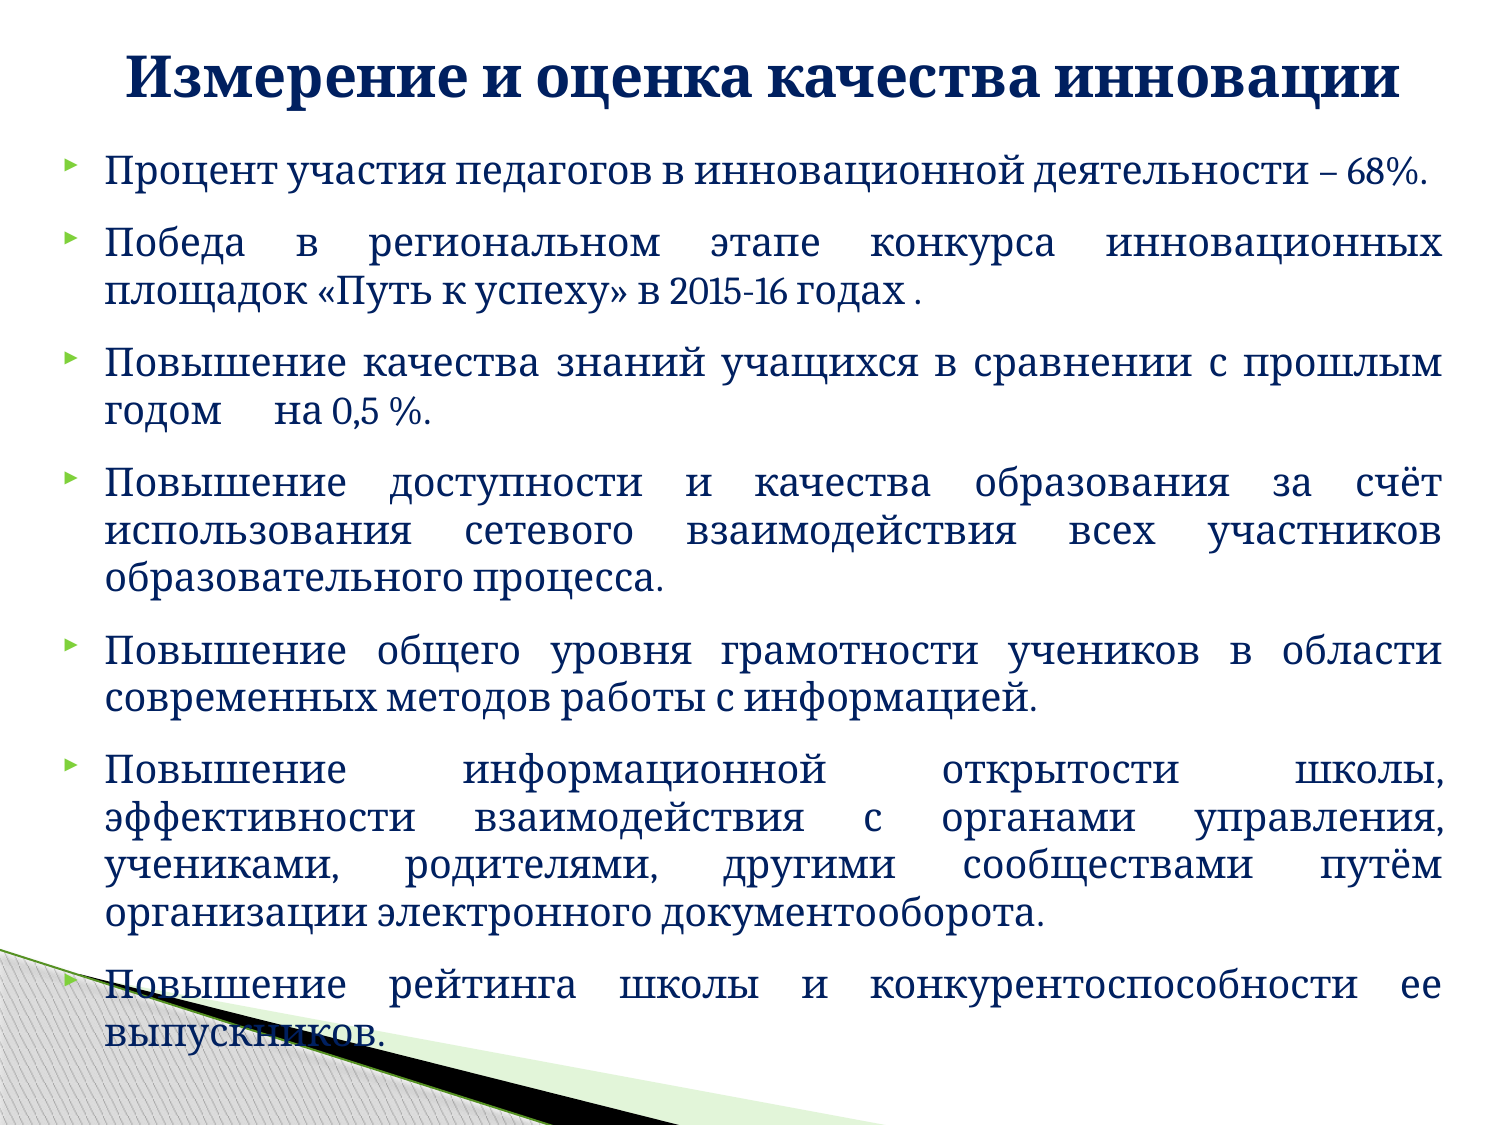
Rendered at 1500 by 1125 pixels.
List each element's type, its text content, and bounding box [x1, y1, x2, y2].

title Измерение и оценка качества инновации [88, 0, 1439, 137]
list Процент участия педагогов в инновационной деятельности – 68%. Победа в региональном этапе конкурса инновационных площадок «Путь к успеху» в 2015-16 годах . Повышение качества знаний учащихся в сравнении с прошлым годом на 0,5 %. Повышение доступности и качества образования за счёт использования сетевого взаимодействия всех участников образовательного процесса. Повышение общего уровня грамотности учеников в области современных методов работы с информацией. Повышение информационной открытости школы, эффективности взаимодействия с органами управления, учениками, родителями, другими сообществами путём организации электронного документооборота. Повышение рейтинга школы и конкурентоспособности ее выпускников. [29, 137, 1459, 986]
